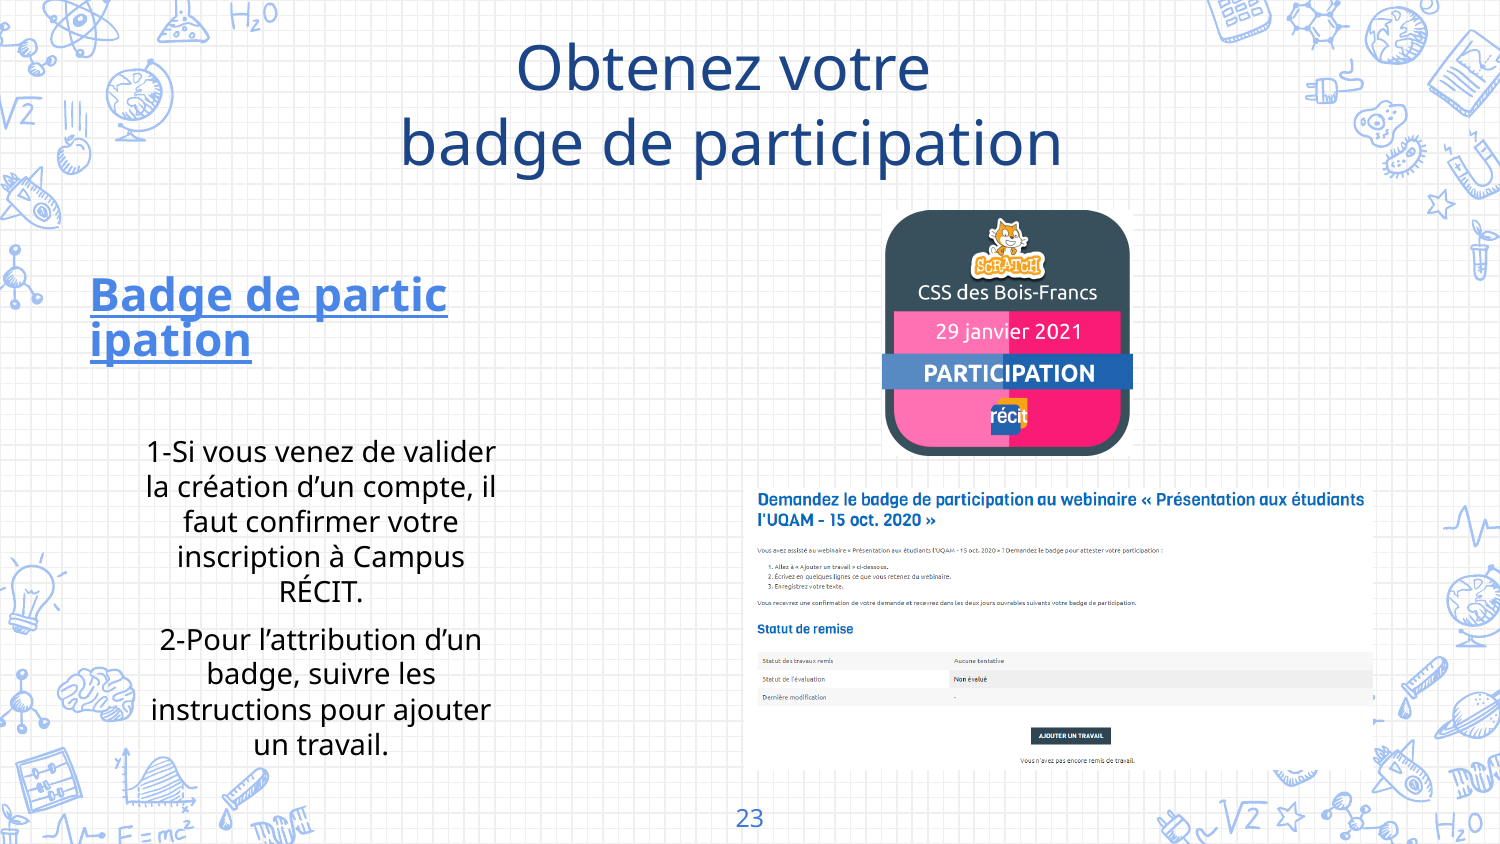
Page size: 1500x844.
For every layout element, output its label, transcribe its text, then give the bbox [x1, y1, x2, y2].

slide_number 23 [705, 796, 795, 844]
picture [881, 210, 1134, 456]
picture [744, 488, 1374, 770]
title Obtenez votre badge de participation [228, 52, 1236, 194]
text_box Badge de participation 1-Si vous venez de valider la création d’un compte, il faut confirmer votre inscription à Campus RÉCIT. 2-Pour l’attribution d’un badge, suivre les instructions pour ajouter un travail. [74, 250, 567, 730]
